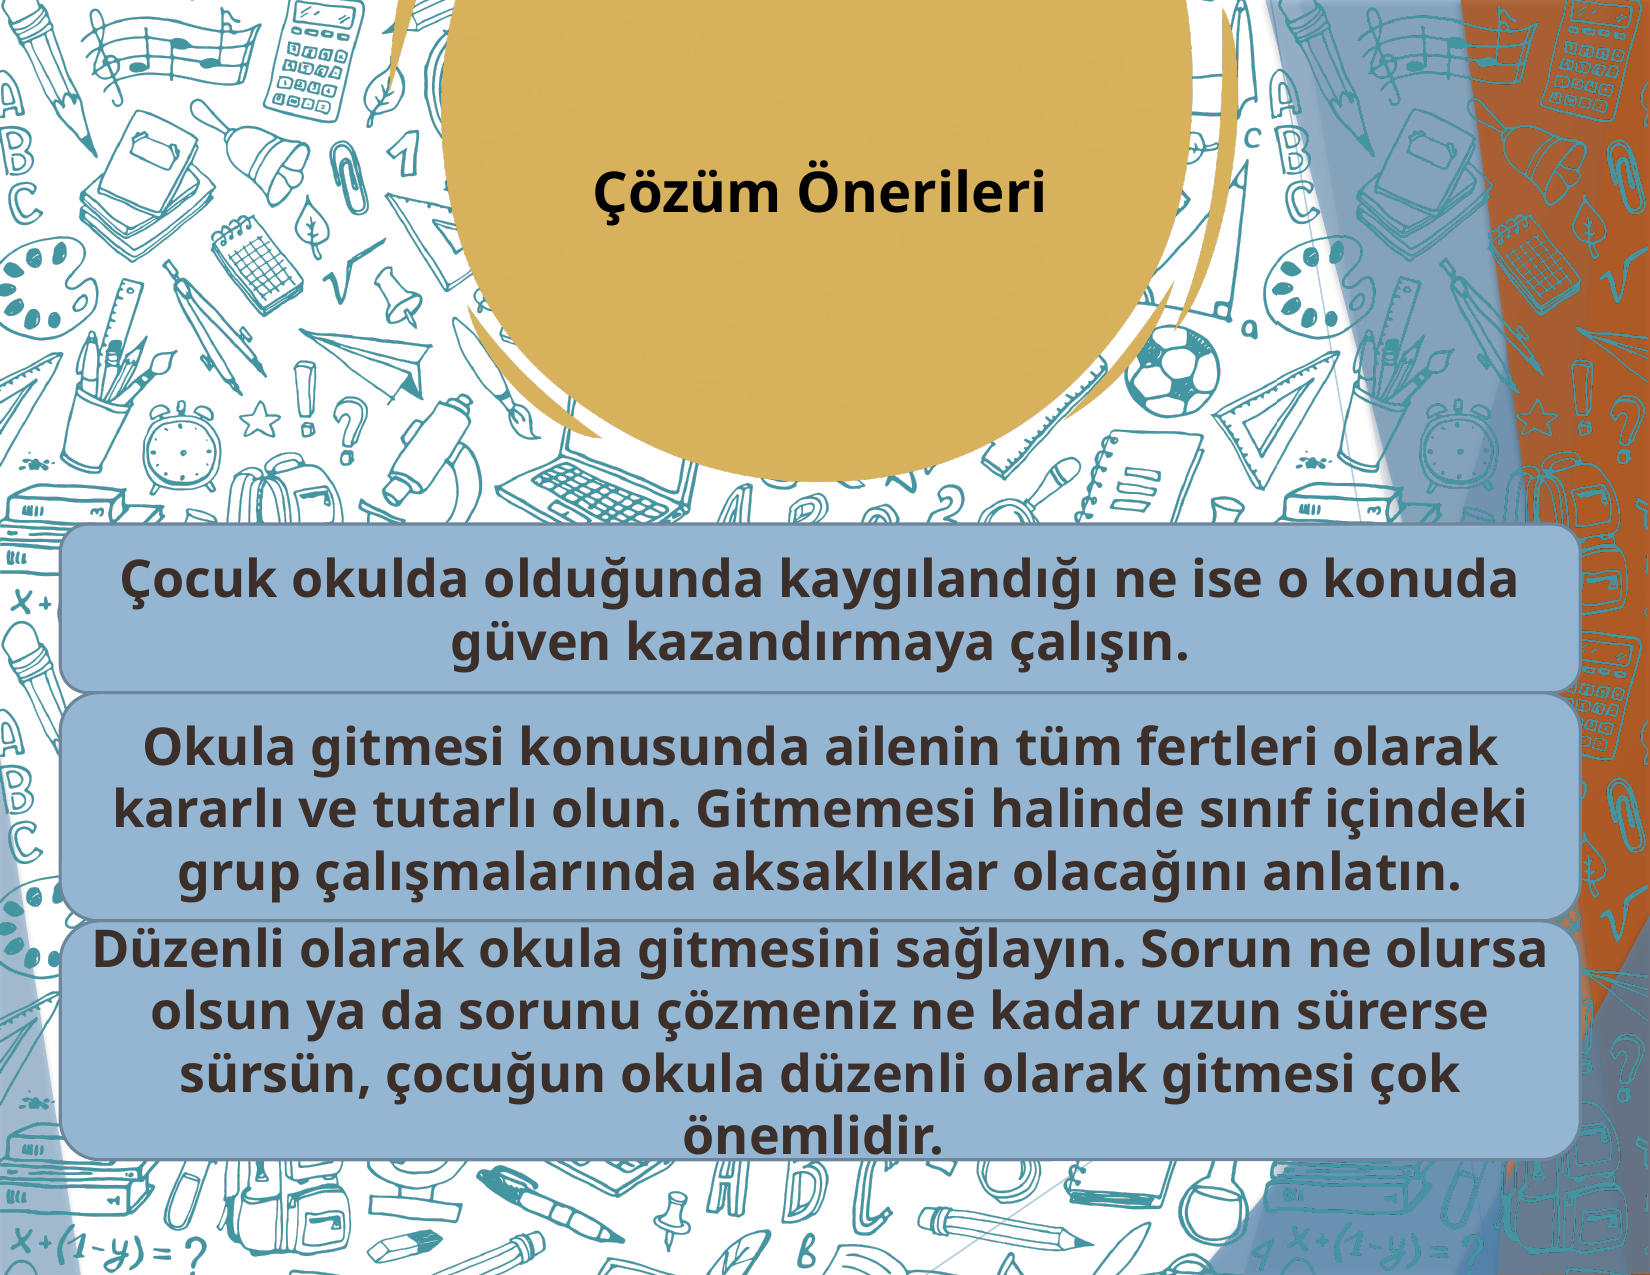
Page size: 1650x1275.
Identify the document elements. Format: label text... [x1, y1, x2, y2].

picture [0, 0, 1649, 1275]
text_box Çözüm Önerileri [479, 148, 1161, 232]
text_box Okula gitmesi konusunda ailenin tüm fertleri olarak kararlı ve tutarlı olun. Gitmemesi halinde sınıf içindeki grup çalışmalarında aksaklıklar olacağını anlatın. [58, 691, 1582, 921]
text_box Düzenli olarak okula gitmesini sağlayın. Sorun ne olursa olsun ya da sorunu çözmeniz ne kadar uzun sürerse sürsün, çocuğun okula düzenli olarak gitmesi çok önemlidir. [58, 919, 1582, 1162]
text_box Çocuk okulda olduğunda kaygılandığı ne ise o konuda güven kazandırmaya çalışın. [58, 522, 1582, 694]
